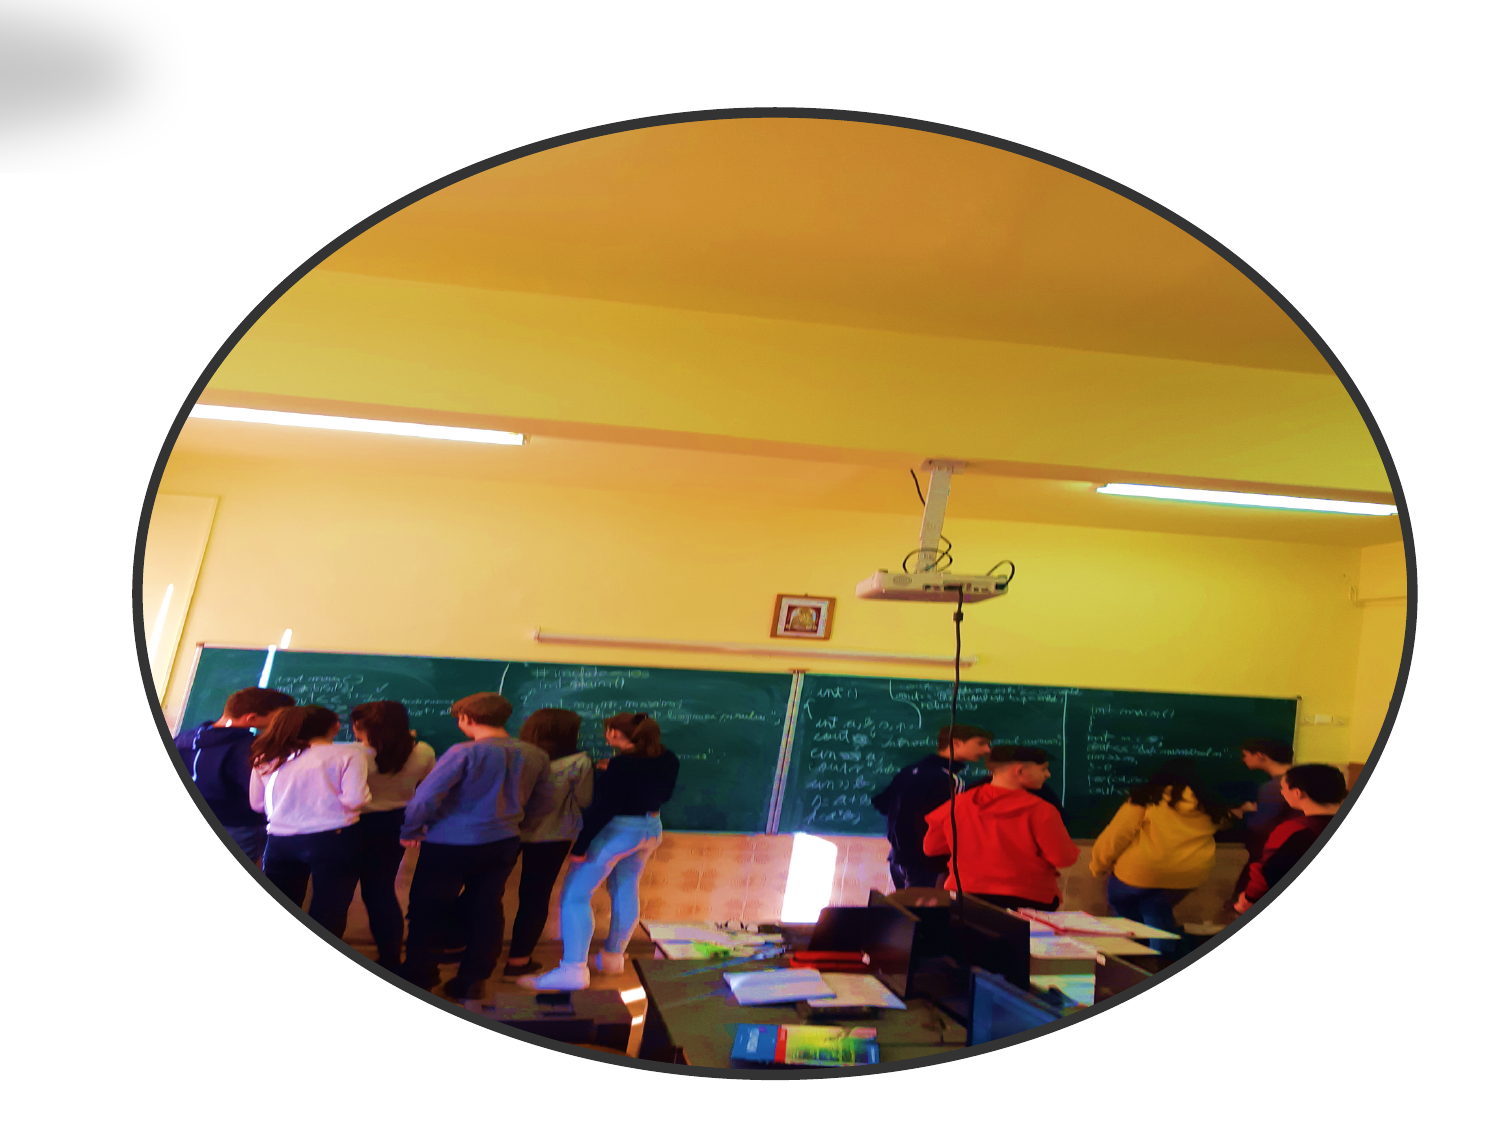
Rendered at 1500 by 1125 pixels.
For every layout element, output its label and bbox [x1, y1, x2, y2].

picture [137, 112, 1413, 1076]
